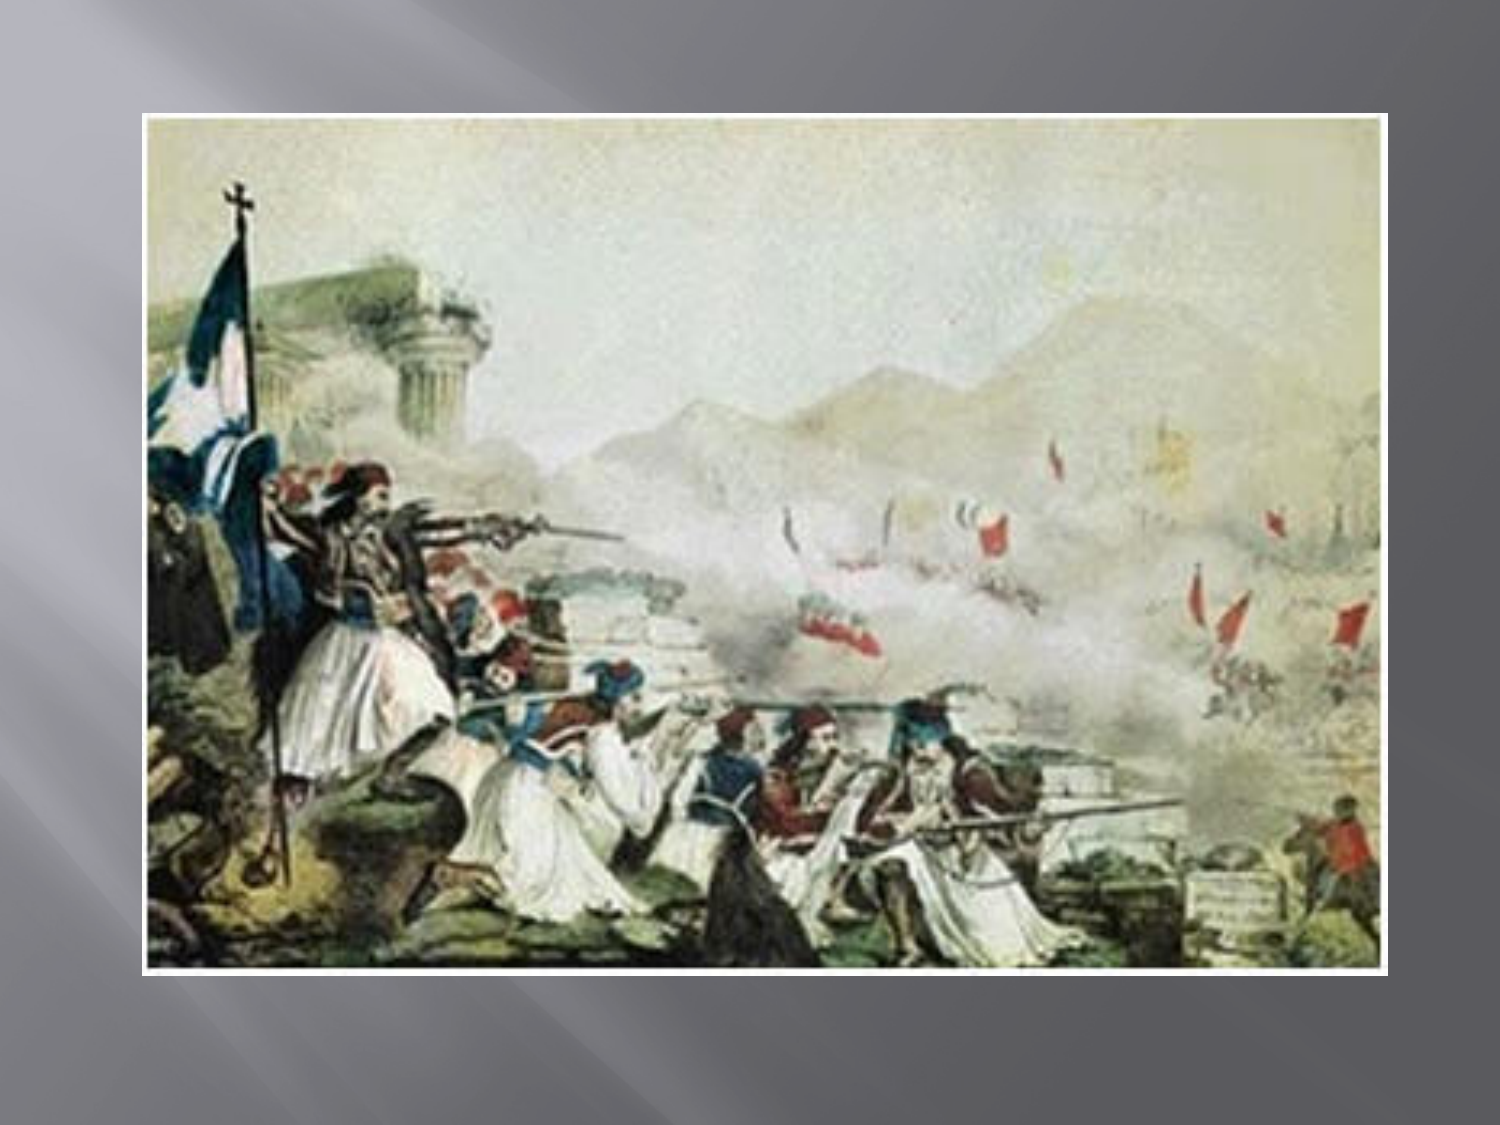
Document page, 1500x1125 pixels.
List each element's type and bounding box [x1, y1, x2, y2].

picture [141, 113, 1389, 977]
